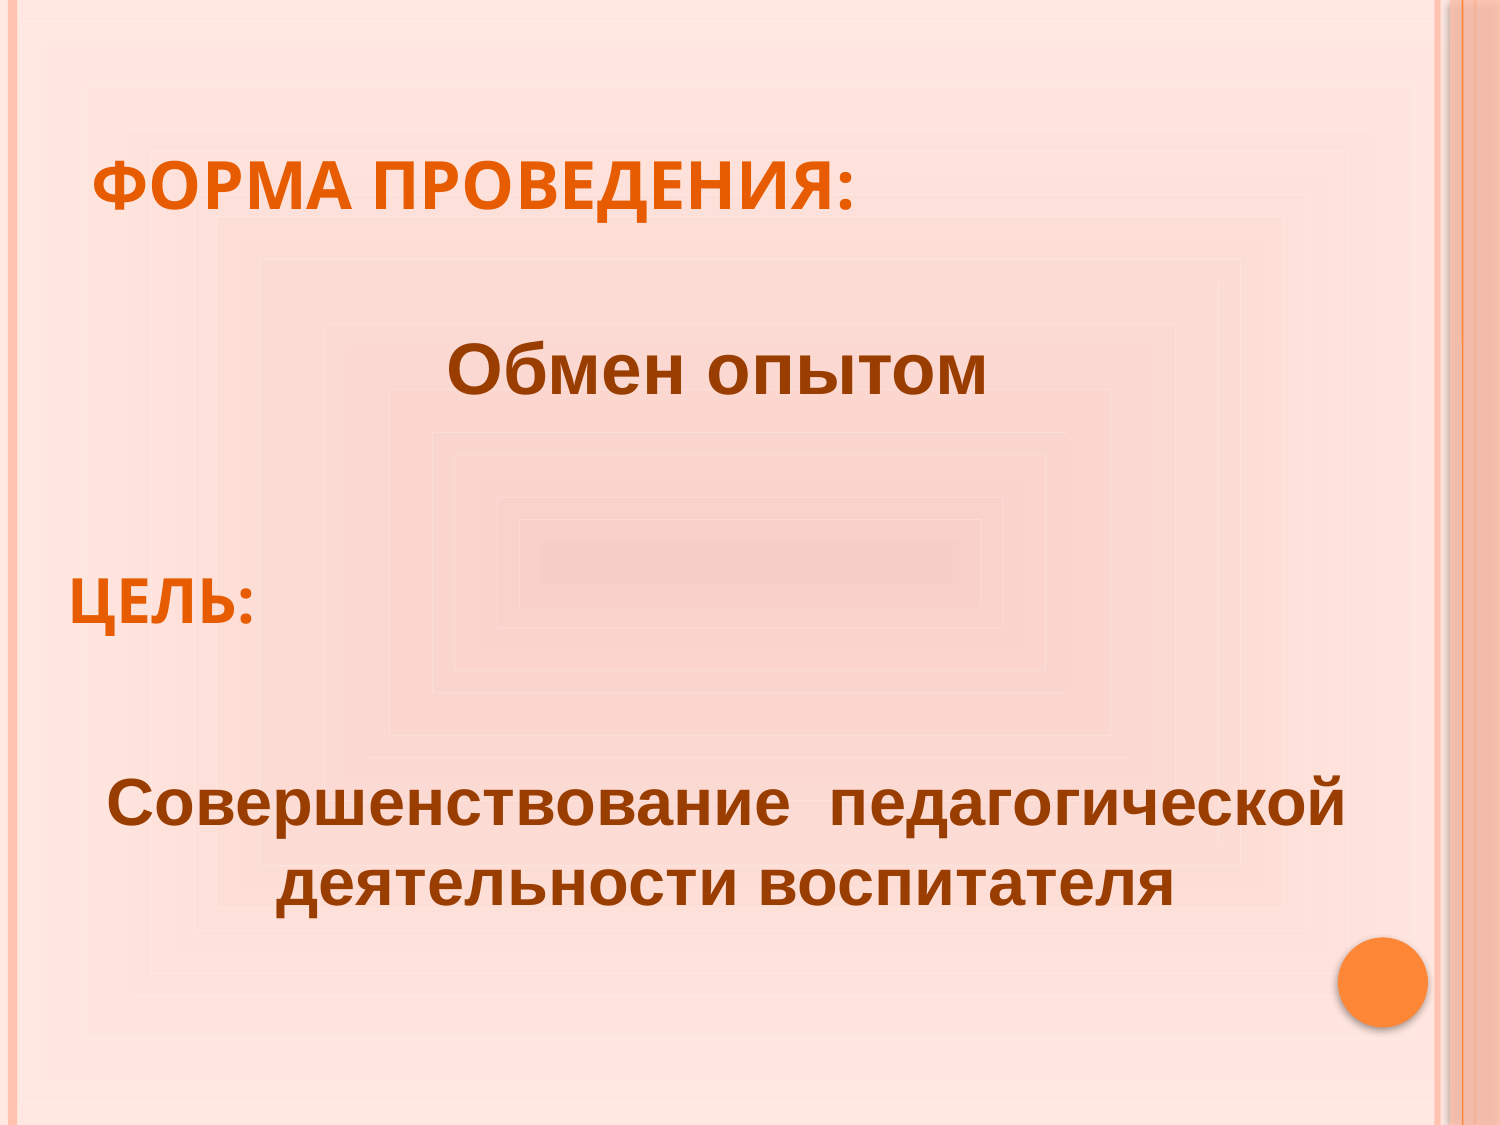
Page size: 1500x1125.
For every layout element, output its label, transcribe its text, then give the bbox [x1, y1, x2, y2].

list Совершенствование педагогической деятельности воспитателя [0, 751, 1447, 1125]
list Обмен опытом [76, 314, 1353, 751]
text_box Цель: [53, 456, 1122, 644]
title Форма проведения: [76, 42, 1145, 231]
